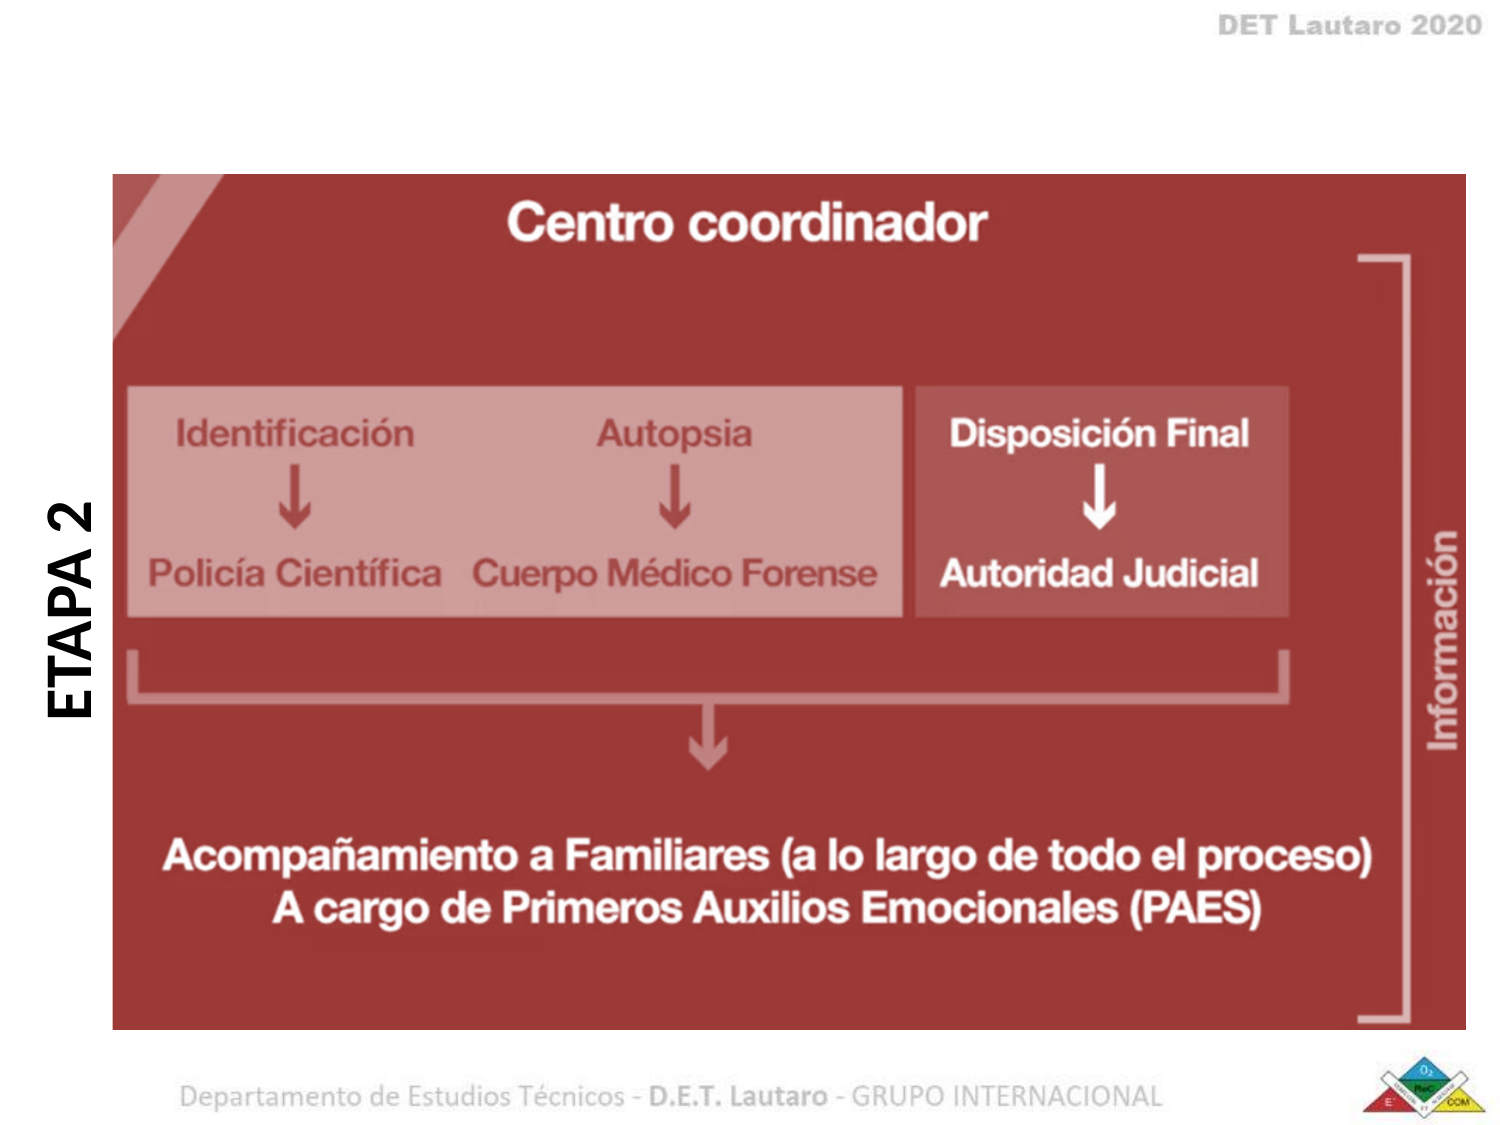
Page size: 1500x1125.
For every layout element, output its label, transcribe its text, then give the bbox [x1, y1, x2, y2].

picture [0, 0, 1500, 1125]
text_box Etapa 2 [17, 0, 113, 736]
